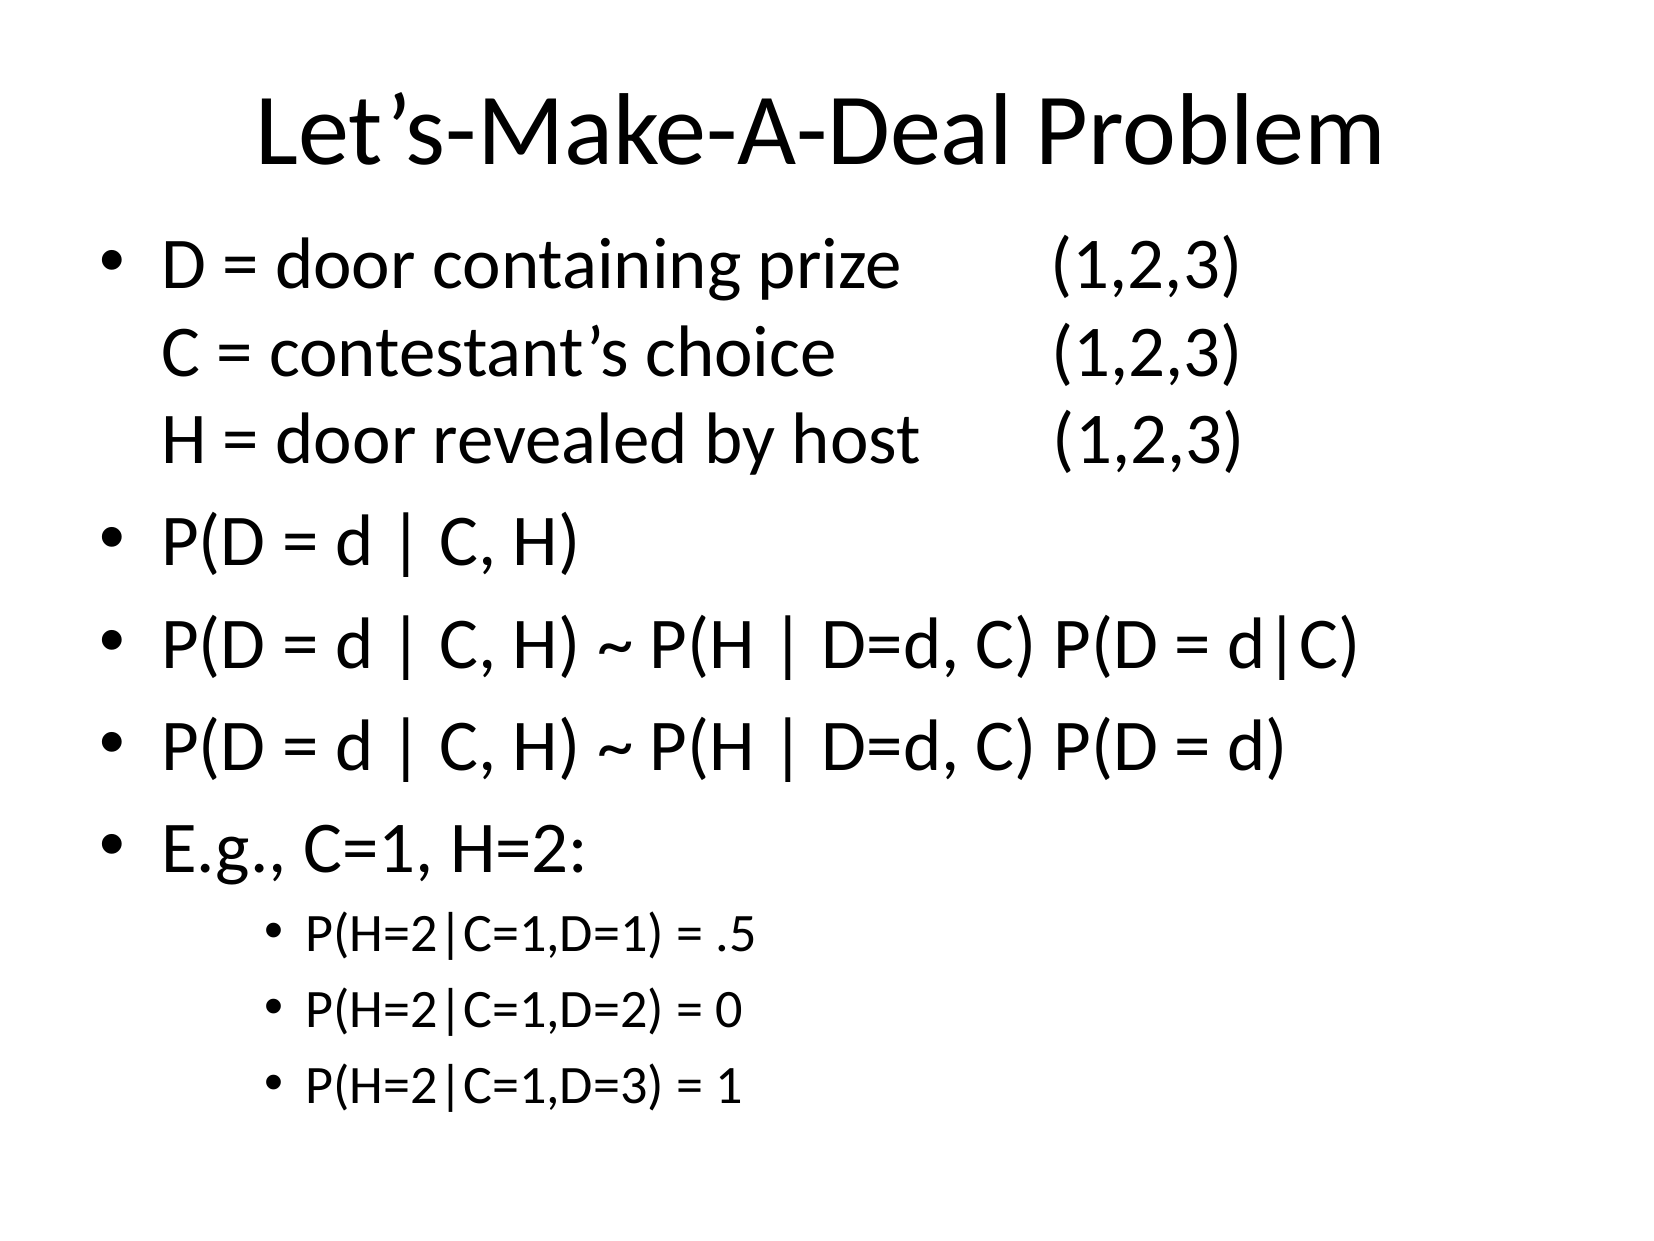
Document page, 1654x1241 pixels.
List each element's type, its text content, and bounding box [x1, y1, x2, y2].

list D = door containing prize (1,2,3) C = contestant’s choice (1,2,3) H = door revealed by host (1,2,3) P(D = d | C, H) P(D = d | C, H) ~ P(H | D=d, C) P(D = d|C) P(D = d | C, H) ~ P(H | D=d, C) P(D = d) E.g., C=1, H=2: P(H=2|C=1,D=1) = .5 P(H=2|C=1,D=2) = 0 P(H=2|C=1,D=3) = 1 [82, 207, 1572, 1108]
title Let’s-Make-A-Deal Problem [76, 20, 1566, 227]
